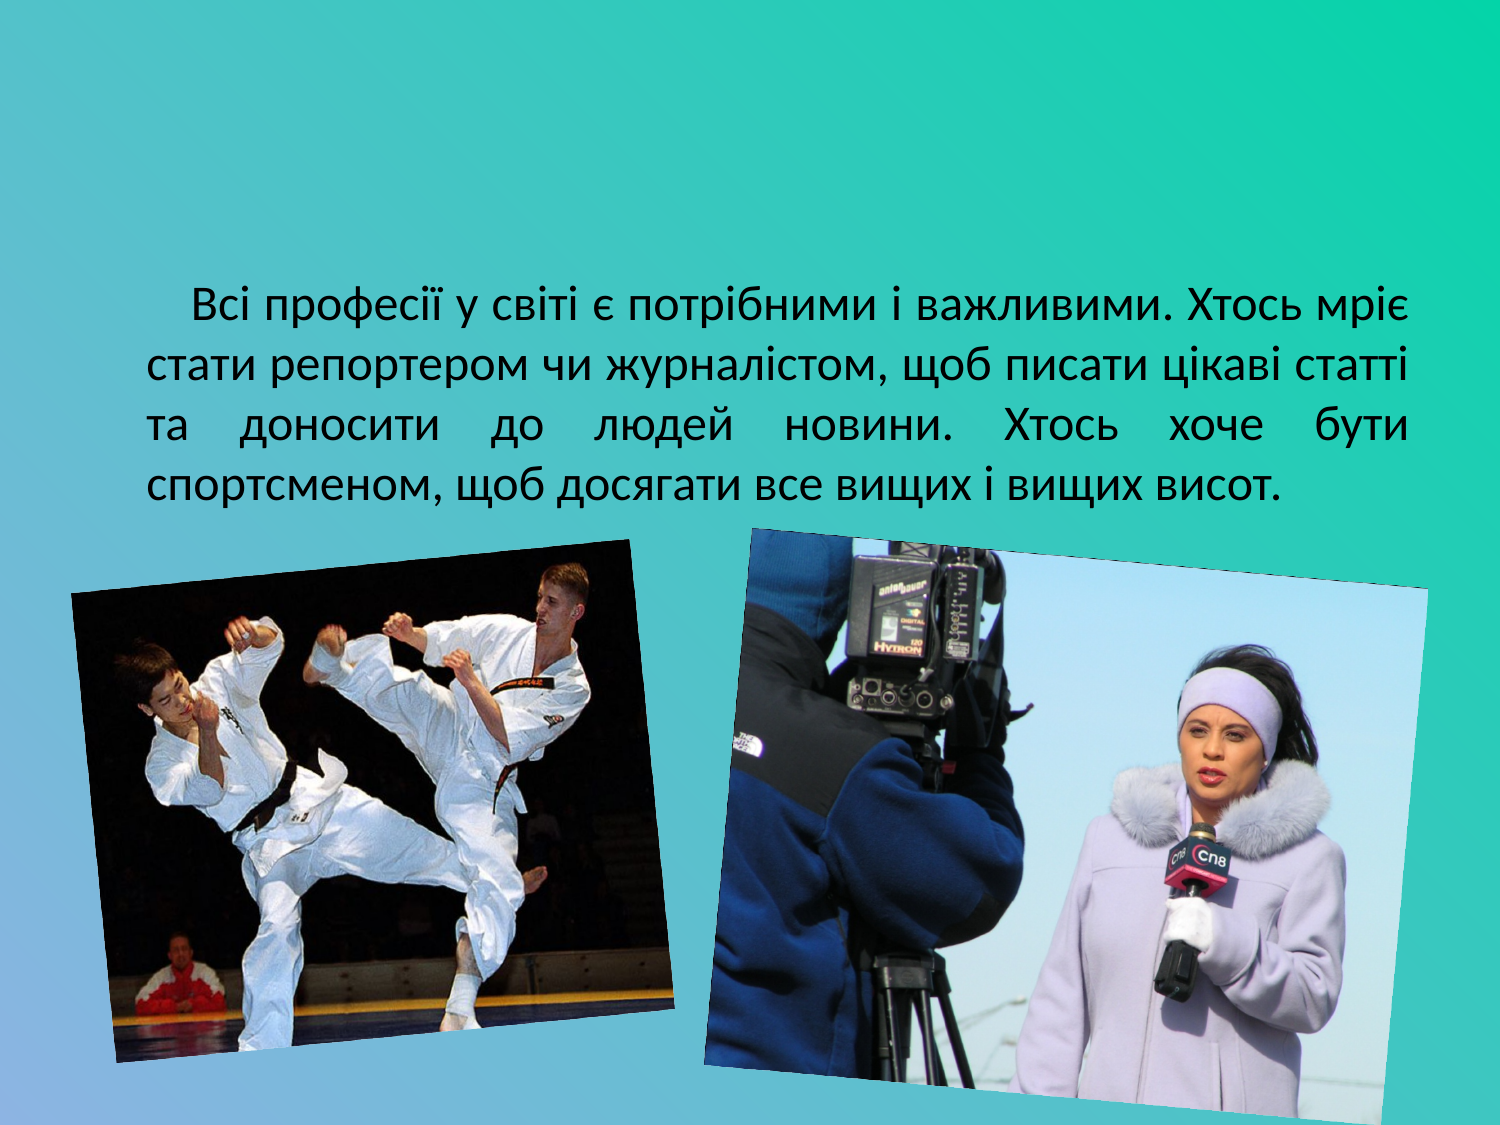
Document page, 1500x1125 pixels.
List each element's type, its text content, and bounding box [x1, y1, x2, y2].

picture [704, 528, 1428, 1125]
picture [72, 539, 674, 1063]
list Всі професії у світі є потрібними і важливими. Хтось мріє стати репортером чи журналістом, щоб писати цікаві статті та доносити до людей новини. Хтось хоче бути спортсменом, щоб досягати все вищих і вищих висот. [75, 262, 1425, 1005]
